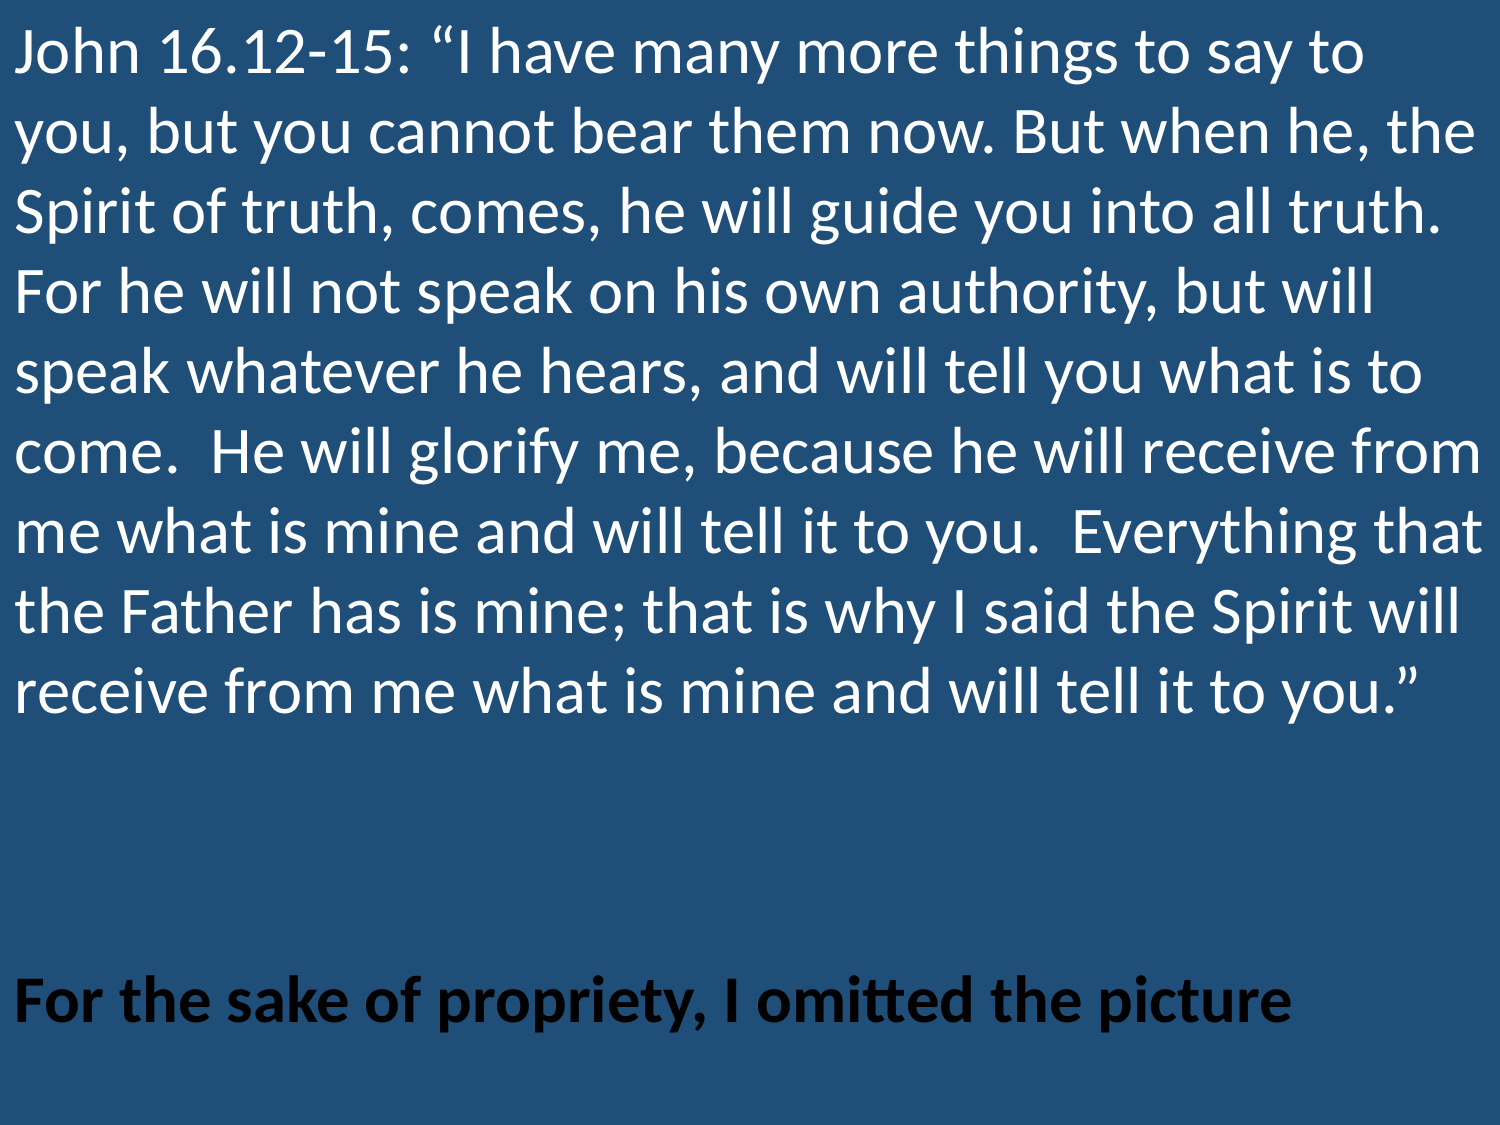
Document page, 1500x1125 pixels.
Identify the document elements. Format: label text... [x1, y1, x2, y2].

text_box For the sake of propriety, I omitted the picture of slaughtered Nigerian Christians… [0, 948, 1500, 1125]
text_box John 16.12-15: “I have many more things to say to you, but you cannot bear them now. But when he, the Spirit of truth, comes, he will guide you into all truth. For he will not speak on his own authority, but will speak whatever he hears, and will tell you what is to come. He will glorify me, because he will receive from me what is mine and will tell it to you. Everything that the Father has is mine; that is why I said the Spirit will receive from me what is mine and will tell it to you.” [0, 0, 1500, 735]
